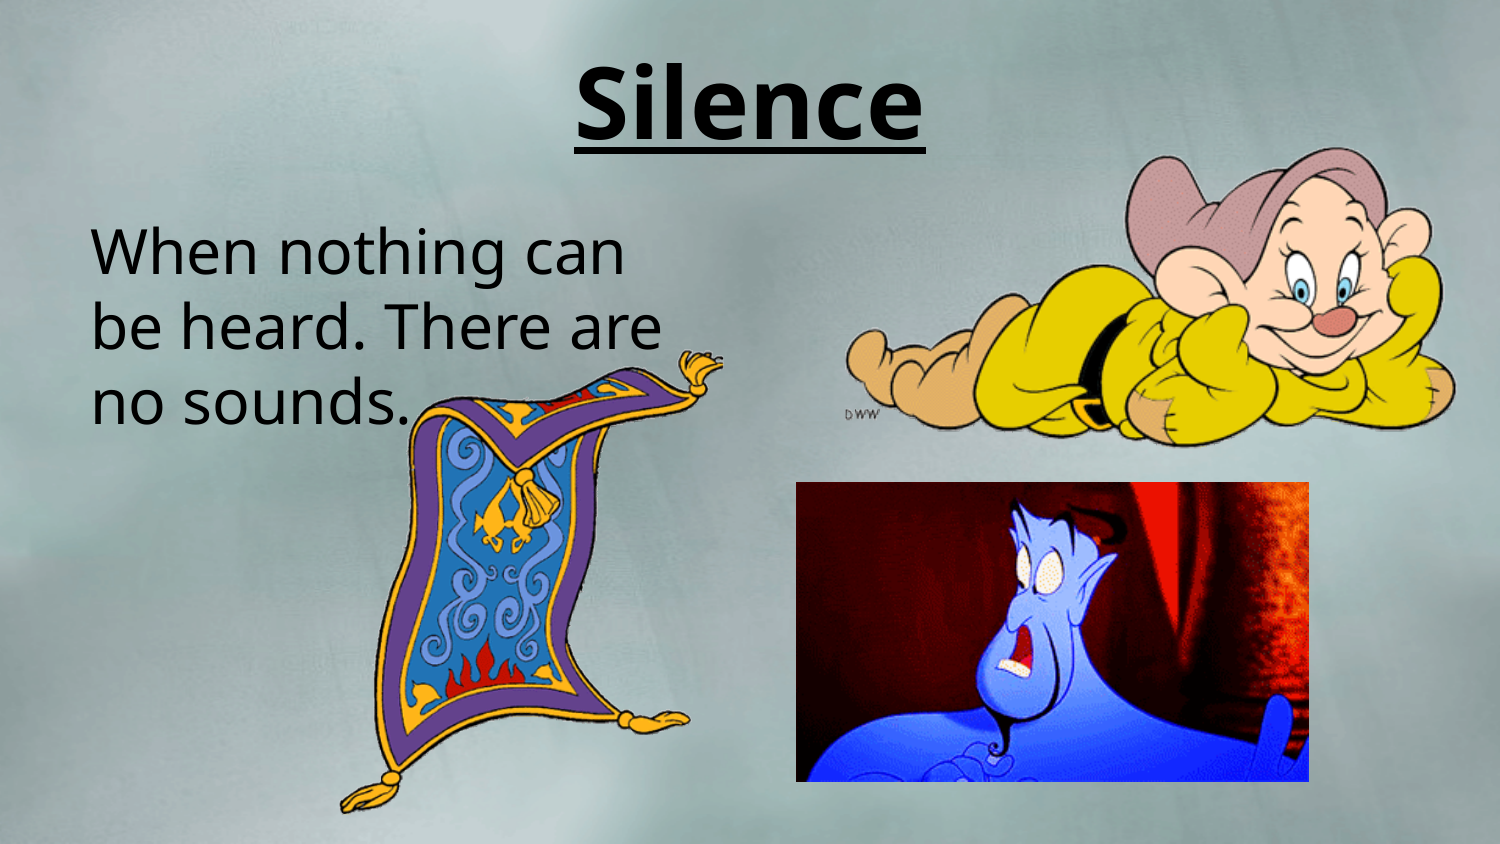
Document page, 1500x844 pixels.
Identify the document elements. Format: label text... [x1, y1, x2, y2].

list When nothing can be heard. There are no sounds. [75, 196, 731, 808]
picture [0, 0, 1500, 844]
title Silence [75, 33, 1425, 175]
